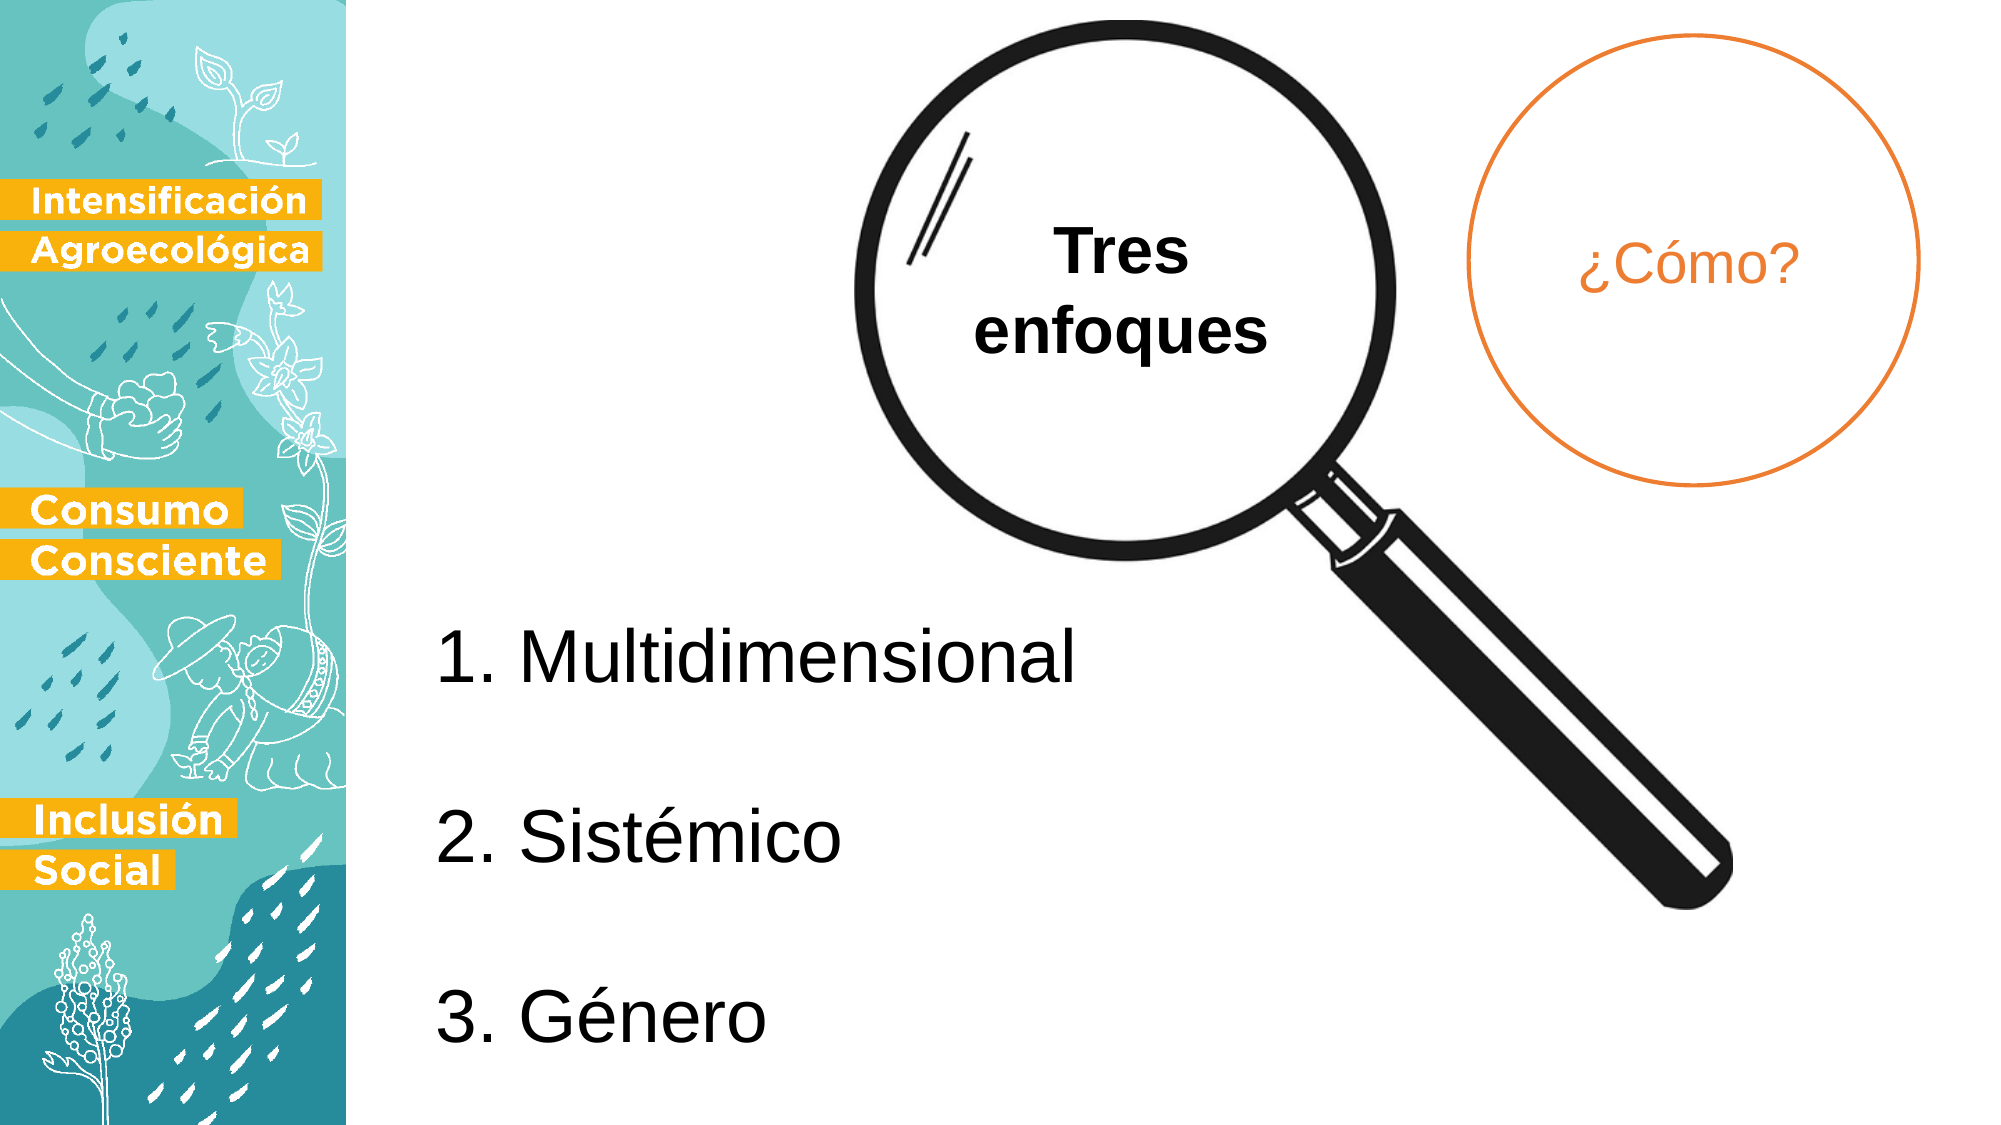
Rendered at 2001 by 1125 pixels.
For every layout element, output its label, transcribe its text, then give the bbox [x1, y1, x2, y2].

text_box 1. Multidimensional 2. Sistémico 3. Género [420, 600, 1245, 1041]
picture [0, 0, 346, 1125]
text_box [1737, 37, 1921, 484]
picture [853, 20, 1733, 911]
text_box ¿Cómo? [1737, 217, 1872, 303]
